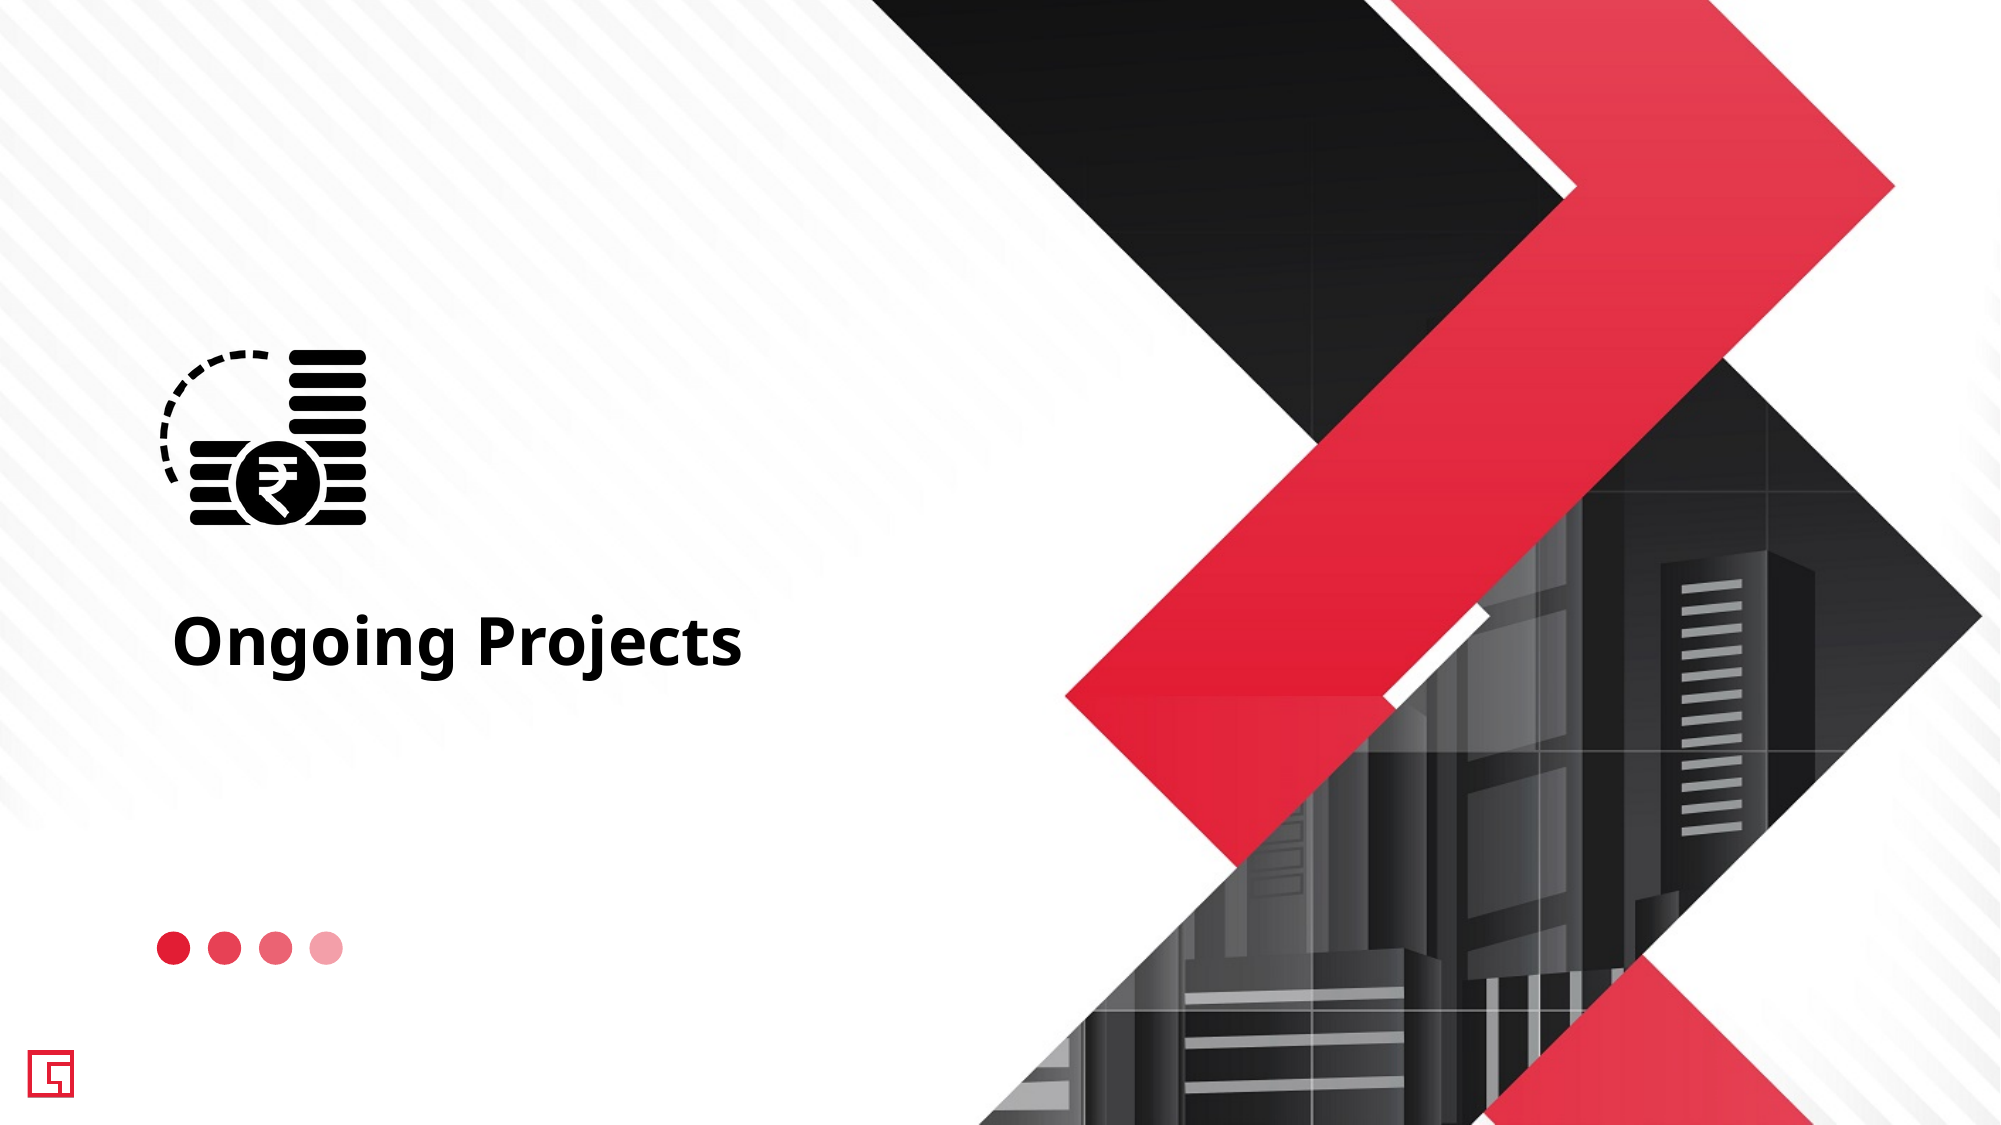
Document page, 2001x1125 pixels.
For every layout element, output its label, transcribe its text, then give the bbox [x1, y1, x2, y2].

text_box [156, 931, 343, 965]
picture [0, 0, 2001, 1125]
subtitle Ongoing Projects [156, 562, 1170, 725]
